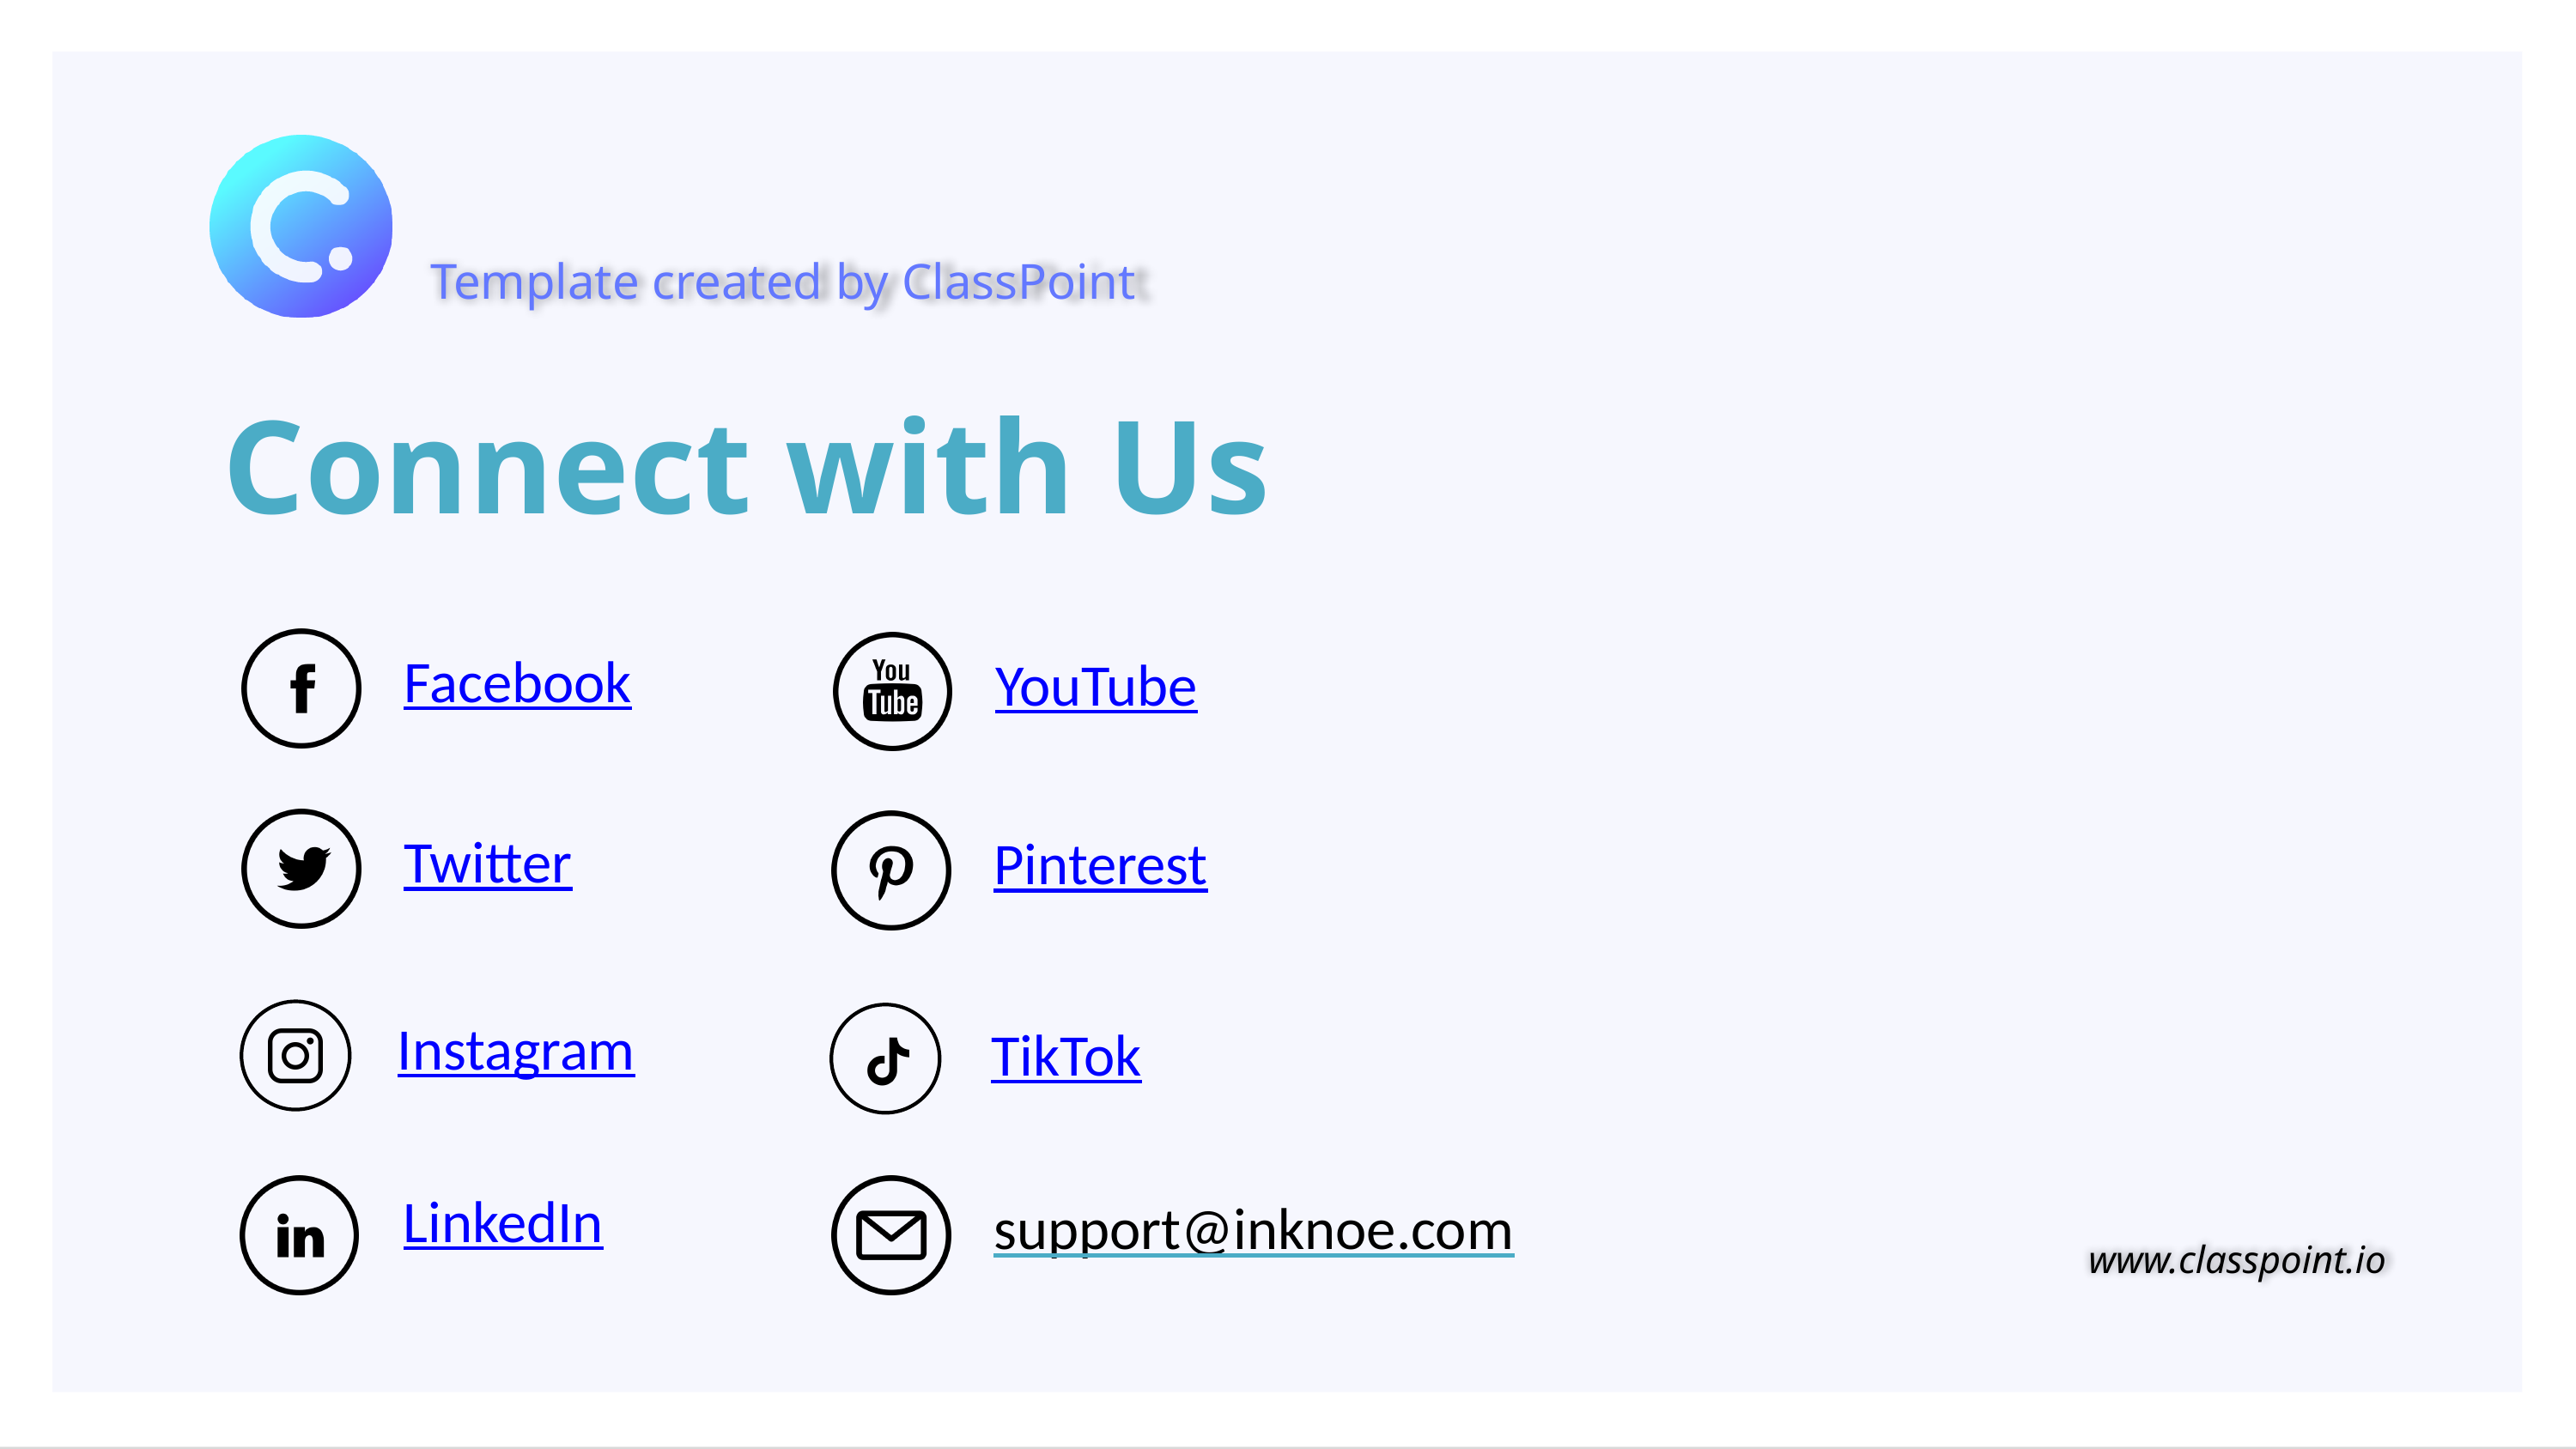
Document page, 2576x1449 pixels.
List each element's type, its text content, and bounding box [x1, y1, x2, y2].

text_box Template created by ClassPoint [417, 244, 1833, 315]
text_box www.classpoint.io [2075, 1229, 2576, 1288]
text_box TikTok [981, 1010, 1189, 1094]
text_box support@inknoe.com [984, 1184, 1662, 1268]
text_box LinkedIn [393, 1177, 659, 1261]
text_box Instagram [387, 1004, 721, 1088]
text_box Pinterest [984, 819, 1267, 903]
text_box Connect with Us [210, 379, 1612, 546]
text_box [831, 1004, 940, 1100]
text_box Facebook [394, 637, 707, 721]
text_box [855, 1104, 915, 1113]
text_box [241, 1001, 350, 1110]
text_box YouTube [985, 640, 1267, 724]
text_box Twitter [394, 817, 617, 901]
picture [0, 0, 2576, 1449]
